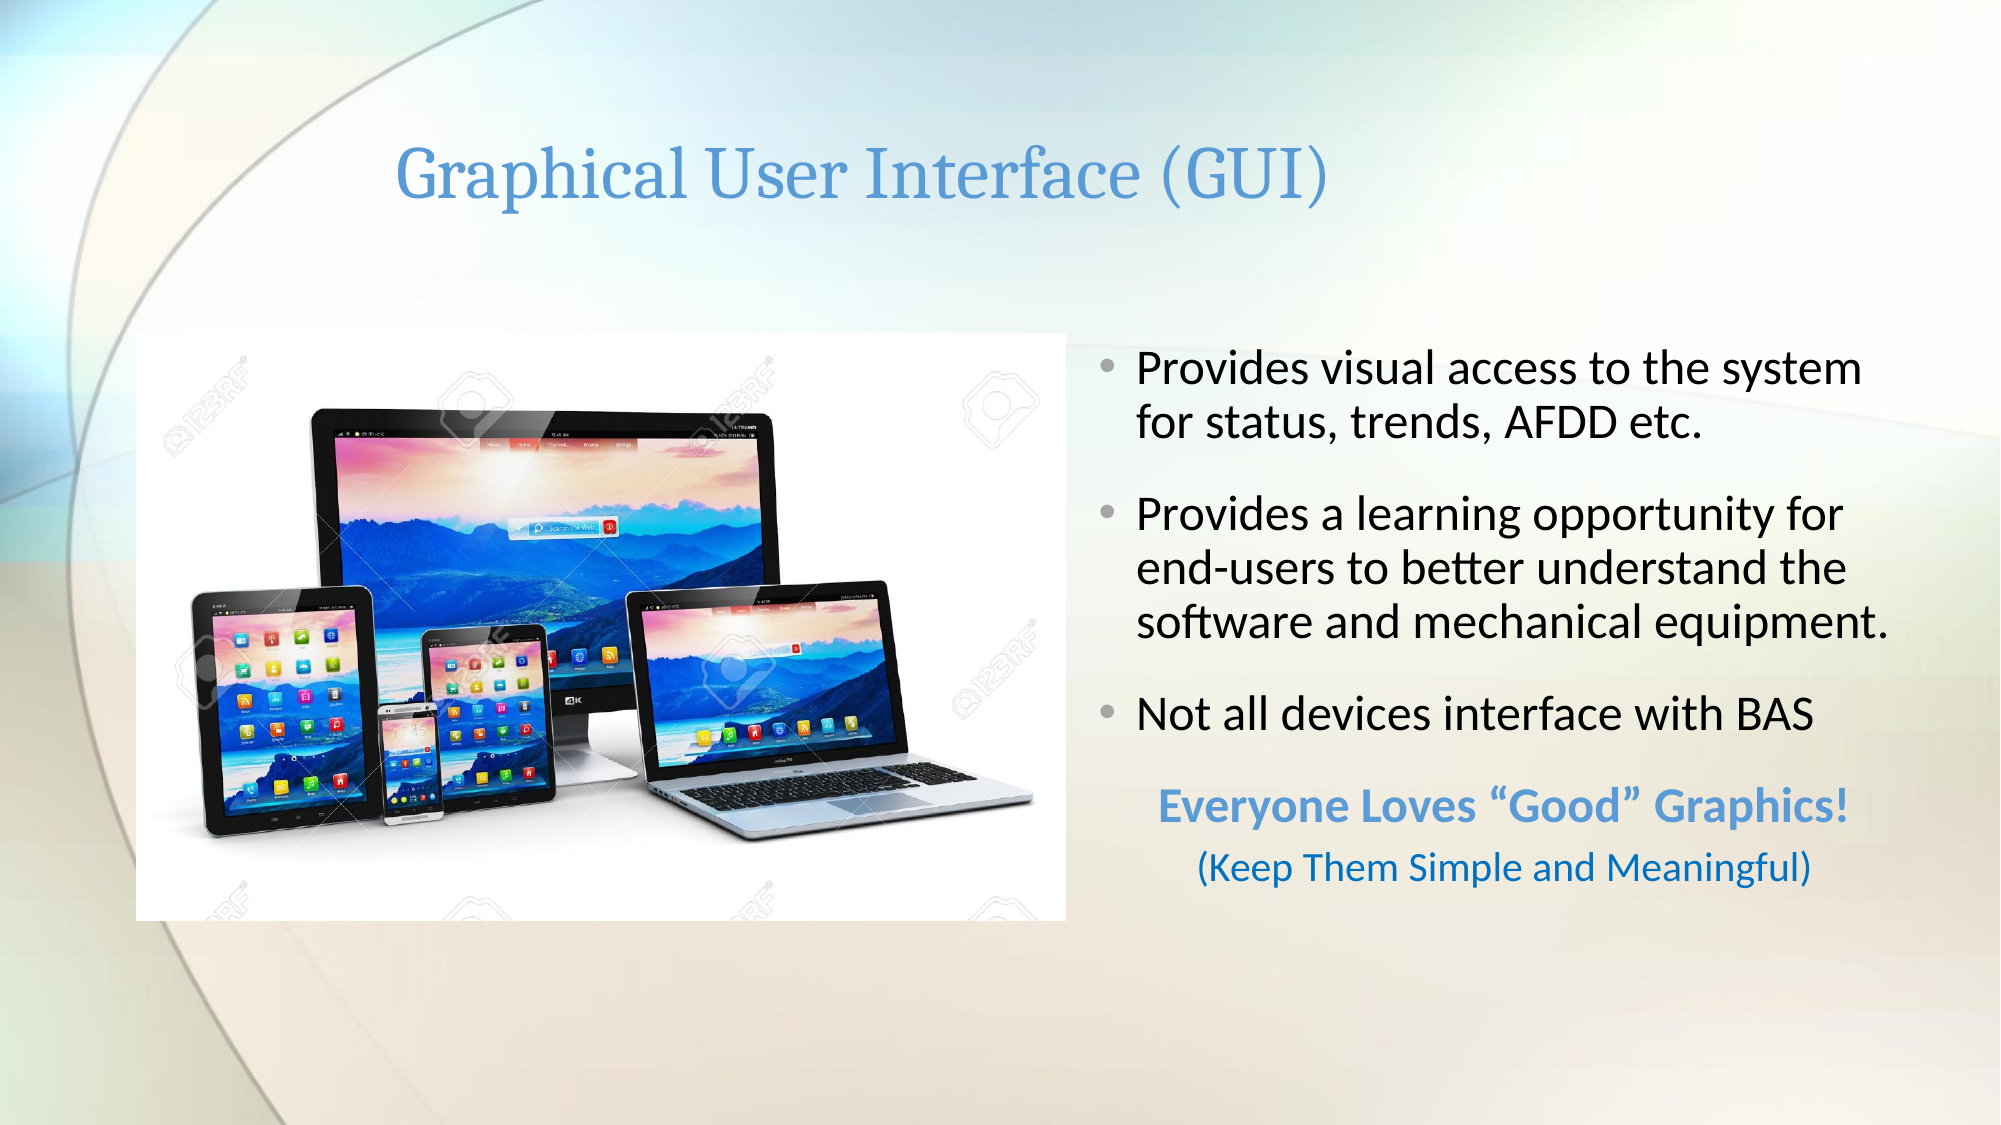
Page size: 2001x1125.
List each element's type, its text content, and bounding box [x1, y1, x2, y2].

list Provides visual access to the system for status, trends, AFDD etc. Provides a learning opportunity for end-users to better understand the software and mechanical equipment. Not all devices interface with BAS Everyone Loves “Good” Graphics! (Keep Them Simple and Meaningful) [1083, 333, 1926, 1048]
title Graphical User Interface (GUI) [381, 59, 1863, 278]
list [136, 333, 1067, 922]
picture [0, 0, 2001, 1125]
